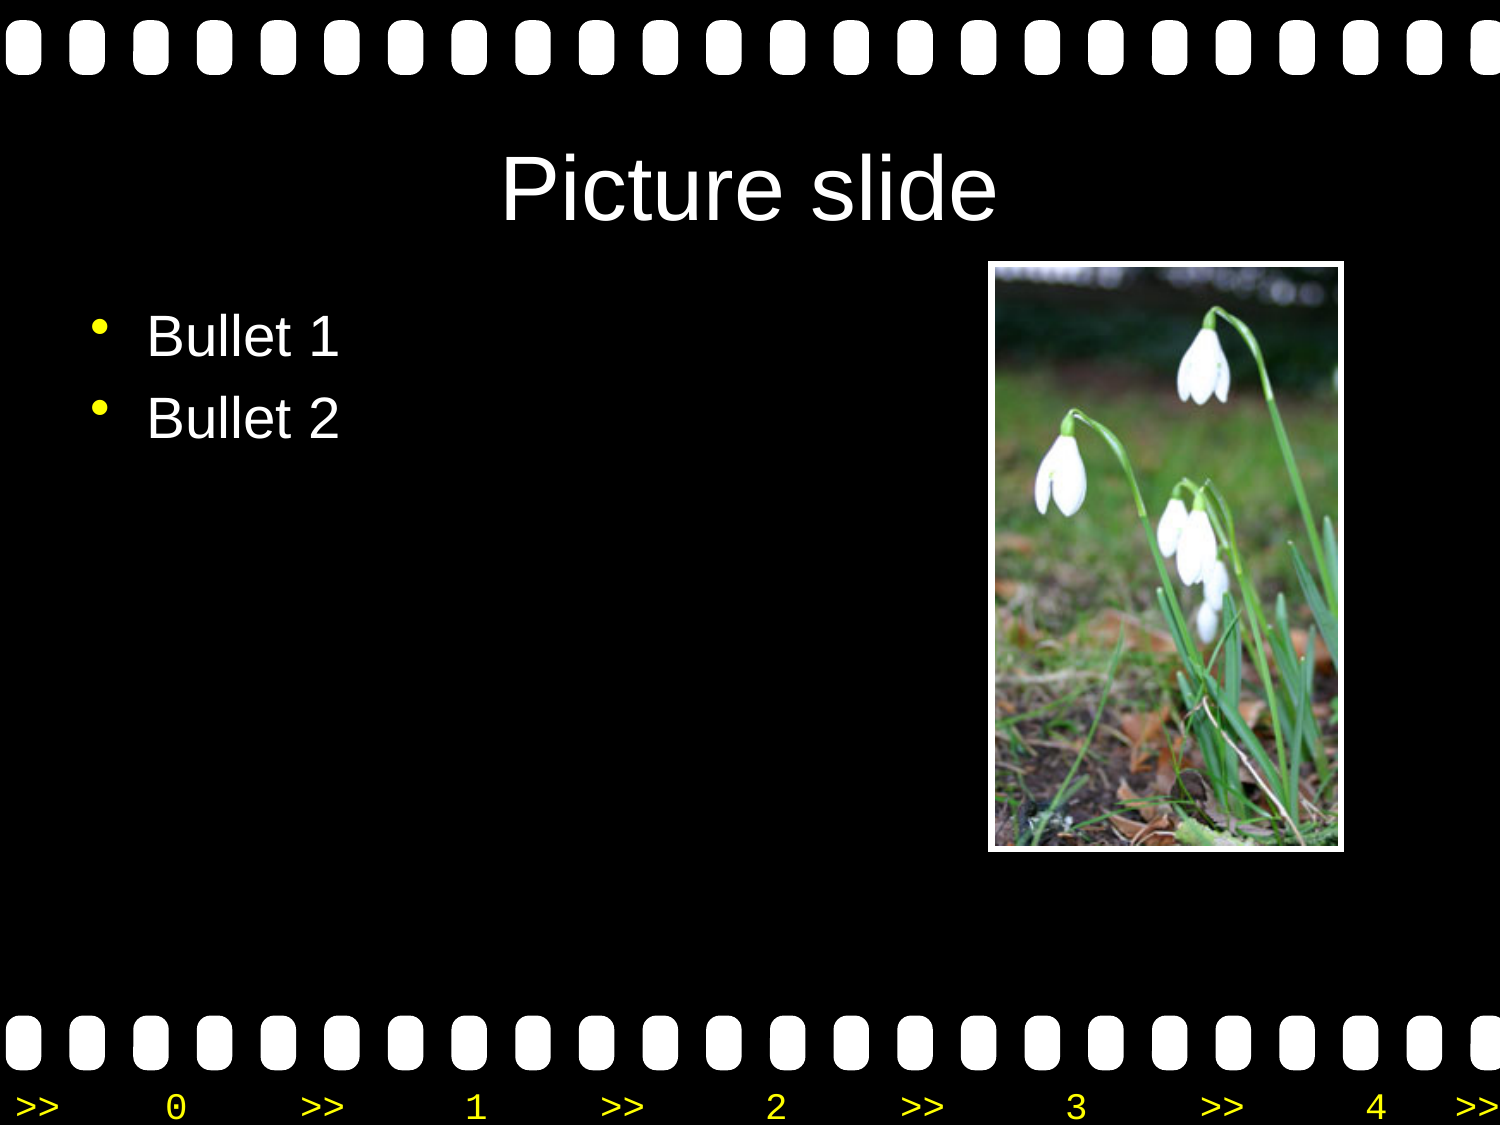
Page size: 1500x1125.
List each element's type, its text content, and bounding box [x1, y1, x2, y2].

list Bullet 1 Bullet 2 [75, 290, 737, 1005]
title Picture slide [75, 90, 1425, 278]
picture [994, 267, 1338, 847]
